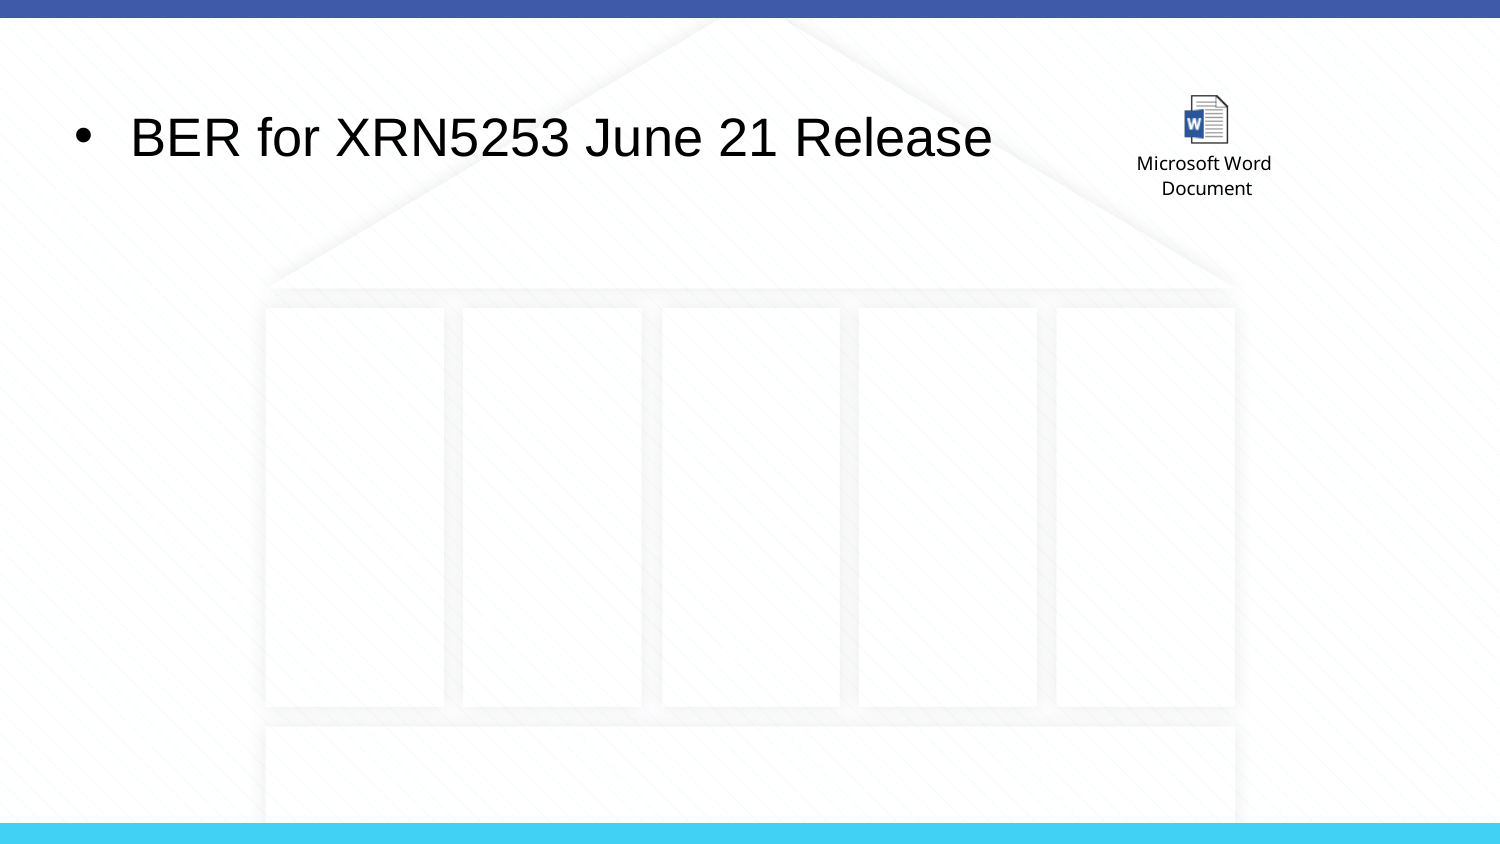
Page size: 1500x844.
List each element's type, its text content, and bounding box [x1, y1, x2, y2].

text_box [1131, 94, 1282, 226]
picture [0, 0, 1500, 844]
list BER for XRN5253 June 21 Release [59, 94, 1410, 698]
